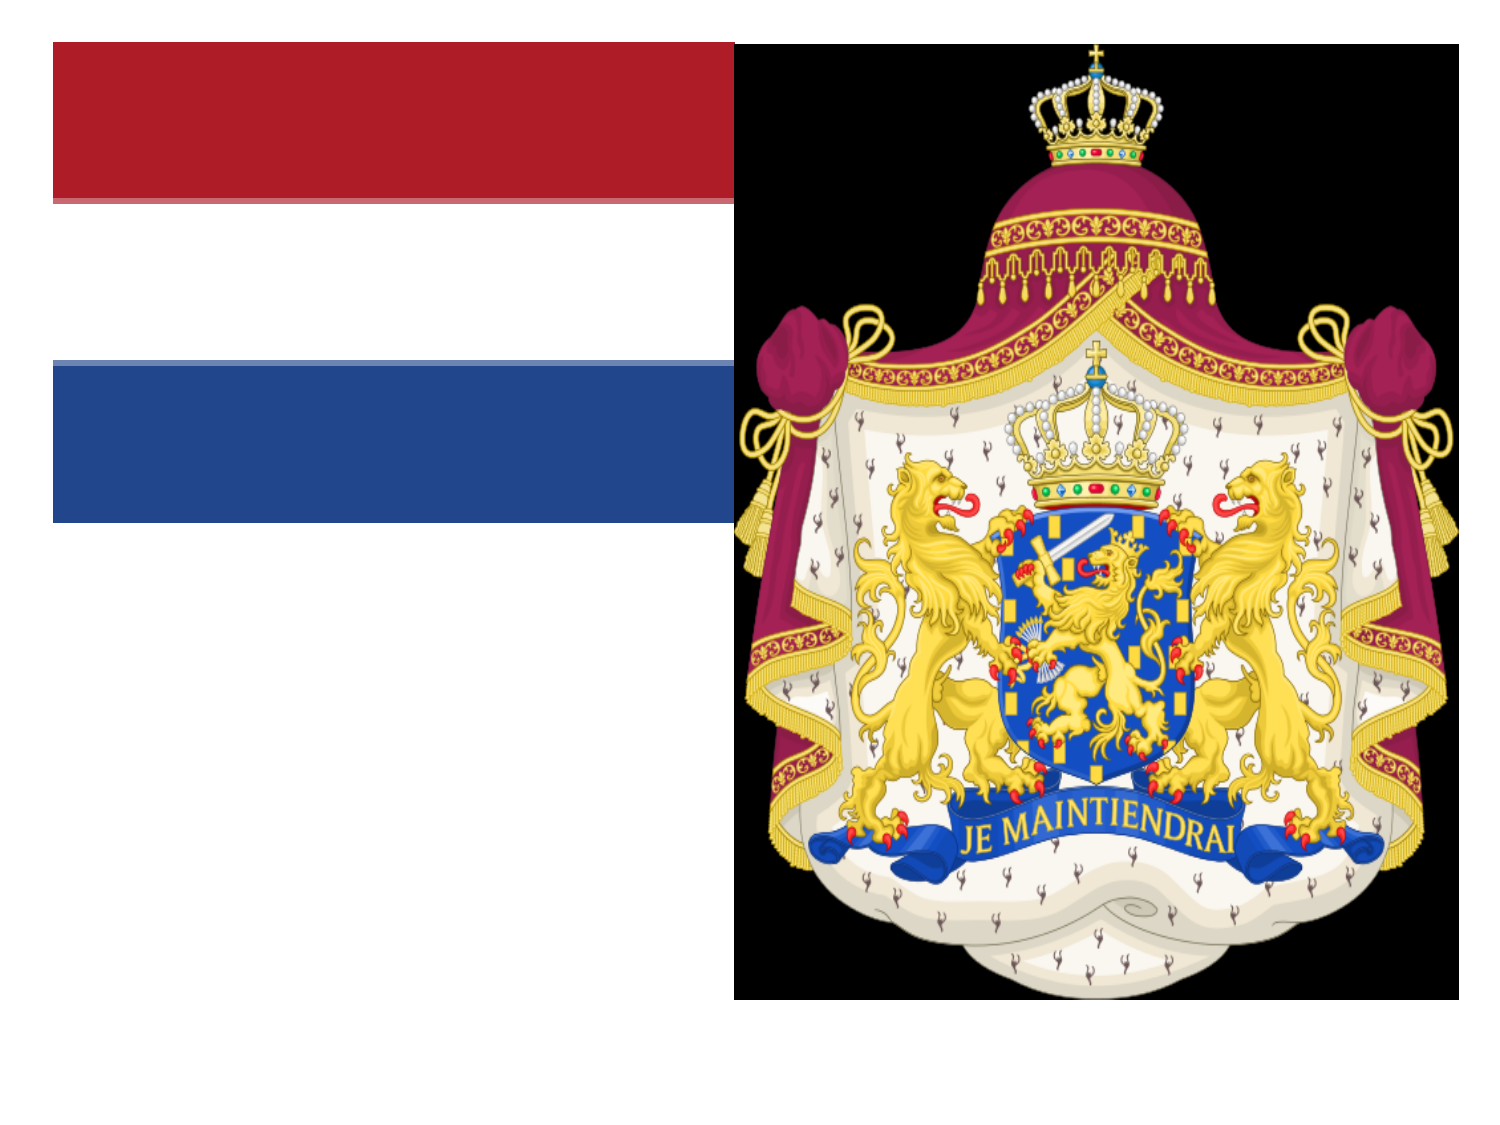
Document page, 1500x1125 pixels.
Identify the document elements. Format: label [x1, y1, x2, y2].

picture [52, 42, 1459, 1000]
